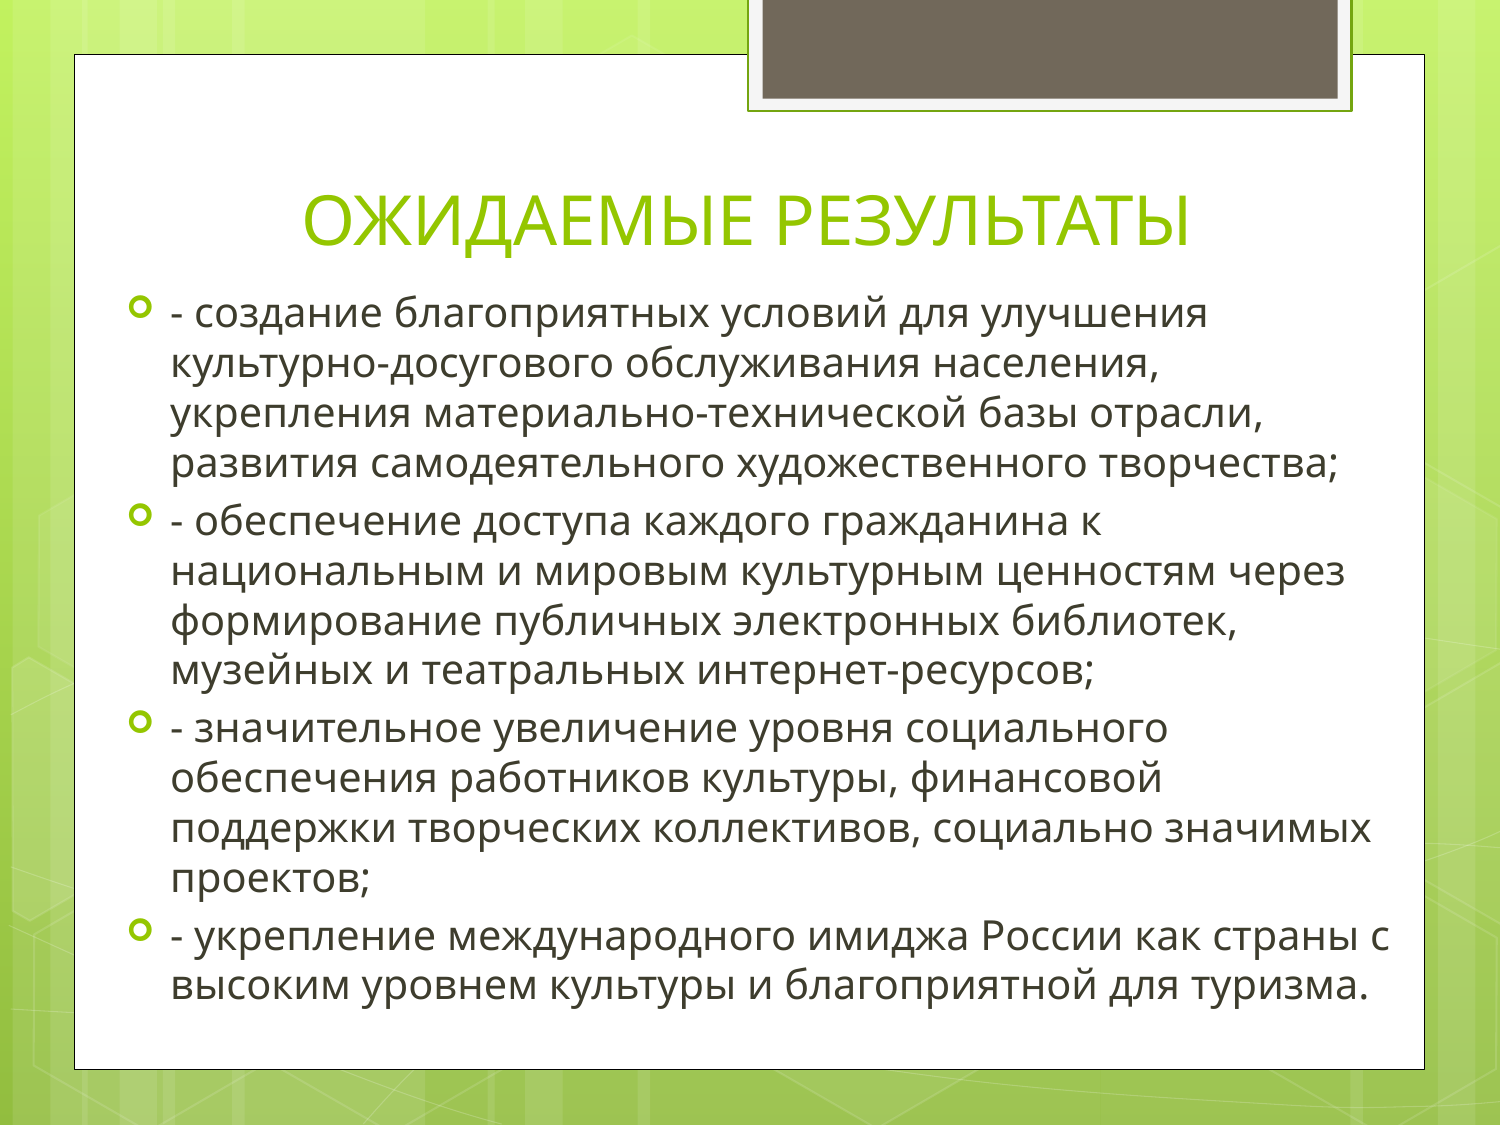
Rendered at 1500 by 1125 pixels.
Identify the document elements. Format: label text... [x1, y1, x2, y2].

list - создание благоприятных условий для улучшения культурно-досугового обслуживания населения, укрепления материально-технической базы отрасли, развития самодеятельного художественного творчества; - обеспечение доступа каждого гражданина к национальным и мировым культурным ценностям через формирование публичных электронных библиотек, музейных и театральных интернет-ресурсов; - значительное увеличение уровня социального обеспечения работников культуры, финансовой поддержки творческих коллективов, социально значимых проектов; - укрепление международного имиджа России как страны с высоким уровнем культуры и благоприятной для туризма. [100, 278, 1412, 1024]
title ОЖИДАЕМЫЕ РЕЗУЛЬТАТЫ [171, 168, 1324, 268]
